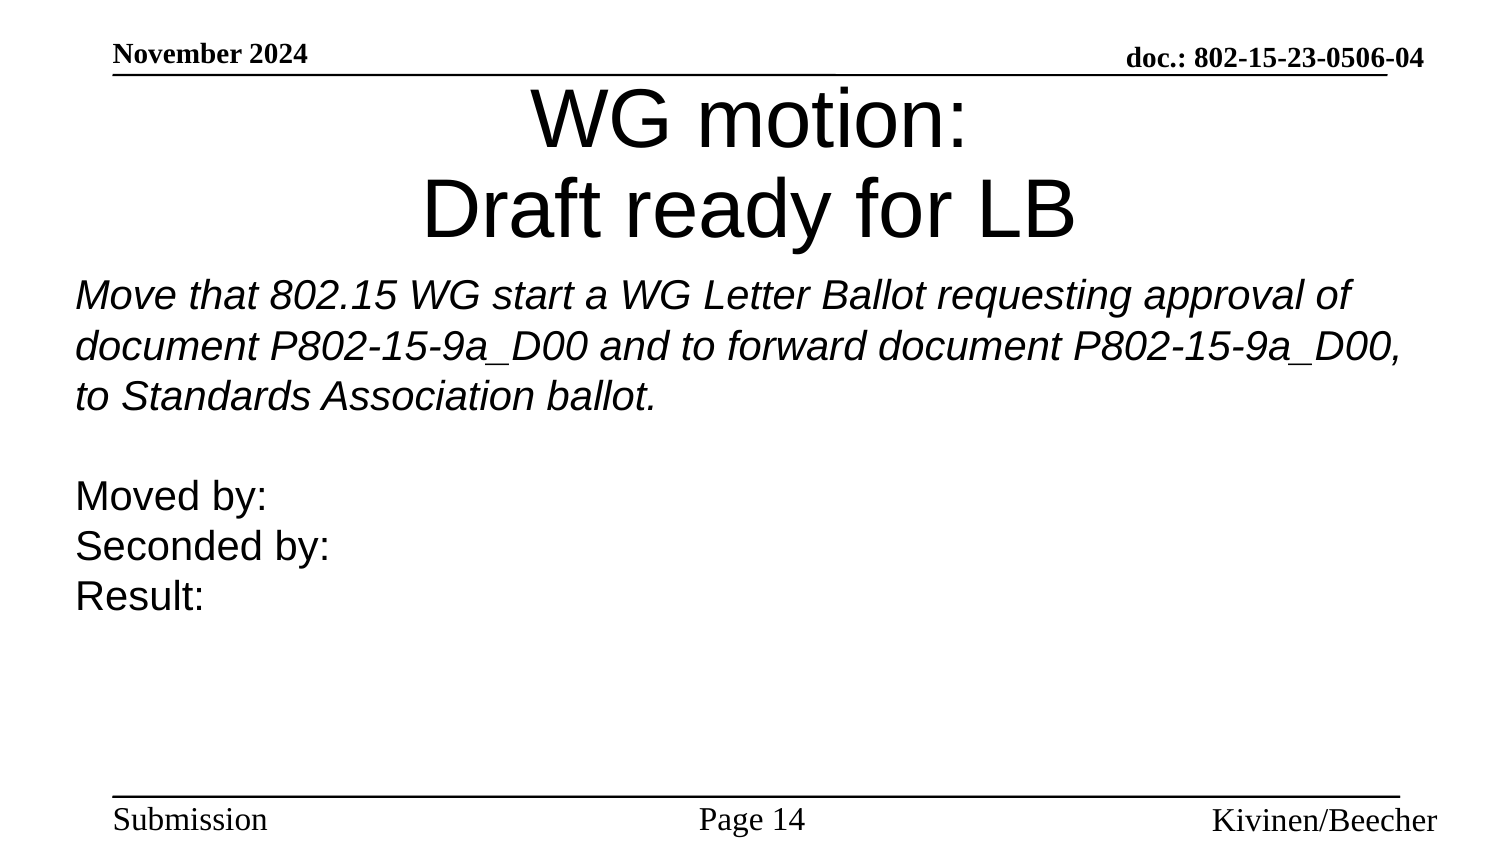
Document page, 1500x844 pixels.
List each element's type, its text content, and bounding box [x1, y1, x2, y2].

text_box Move that 802.15 WG start a WG Letter Ballot requesting approval of document P802-15-9a_D00 and to forward document P802-15-9a_D00, to Standards Association ballot. Moved by: Seconded by: Result: [75, 268, 1425, 757]
title WG motion: Draft ready for LB [37, 95, 1463, 237]
